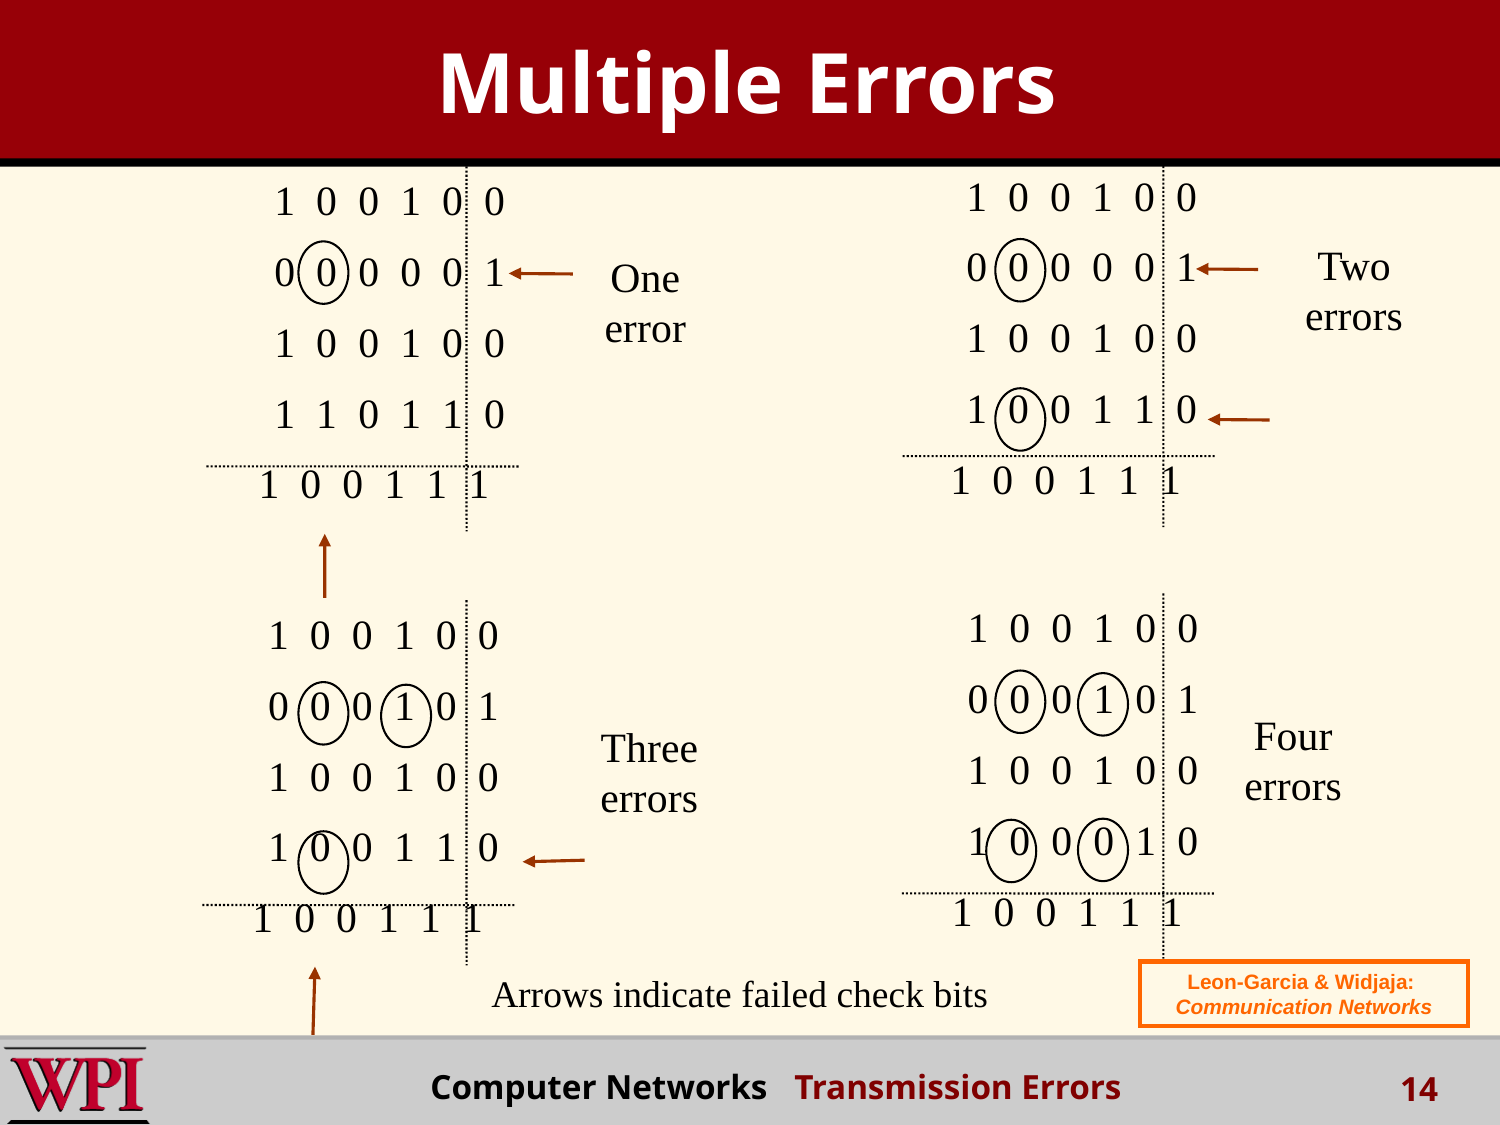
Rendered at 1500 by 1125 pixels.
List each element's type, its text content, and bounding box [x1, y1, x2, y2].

picture [0, 167, 1500, 1035]
text_box Multiple Errors [0, 0, 1500, 166]
text_box 1 0 0 1 0 0 0 0 0 0 0 1 1 0 0 1 0 0 1 1 0 1 1 0 1 0 0 1 1 1 [233, 166, 547, 515]
text_box One error [564, 243, 727, 359]
text_box [298, 682, 349, 745]
text_box [298, 241, 349, 304]
slide_number 14 [1344, 1060, 1495, 1125]
text_box [995, 238, 1046, 302]
text_box [1077, 818, 1129, 882]
text_box [995, 388, 1046, 451]
text_box [995, 670, 1046, 733]
text_box [308, 966, 321, 1035]
text_box 1 0 0 1 0 0 0 0 0 1 0 1 1 0 0 1 0 0 1 0 0 0 1 0 1 0 0 1 1 1 [926, 593, 1240, 942]
text_box [986, 819, 1037, 883]
text_box Two errors [1249, 231, 1459, 346]
text_box 1 0 0 1 0 0 0 0 0 1 0 1 1 0 0 1 0 0 1 0 0 1 1 0 1 0 0 1 1 1 [227, 600, 540, 949]
text_box 1 0 0 1 0 0 0 0 0 0 0 1 1 0 0 1 0 0 1 0 0 1 1 0 1 0 0 1 1 1 [925, 166, 1238, 511]
text_box Leon-Garcia & Widjaja: Communication Networks [1139, 961, 1468, 1027]
text_box Arrows indicate failed check bits [476, 962, 1004, 1023]
text_box [318, 533, 332, 598]
text_box [381, 684, 432, 748]
text_box [298, 831, 349, 894]
footer Computer Networks Transmission Errors [229, 1058, 1323, 1107]
text_box [1196, 262, 1249, 276]
text_box [522, 855, 585, 868]
text_box [1077, 673, 1129, 736]
picture [0, 1040, 1500, 1125]
text_box [1207, 413, 1270, 426]
text_box Three errors [536, 713, 763, 829]
text_box Four errors [1202, 701, 1385, 817]
text_box [508, 267, 564, 280]
